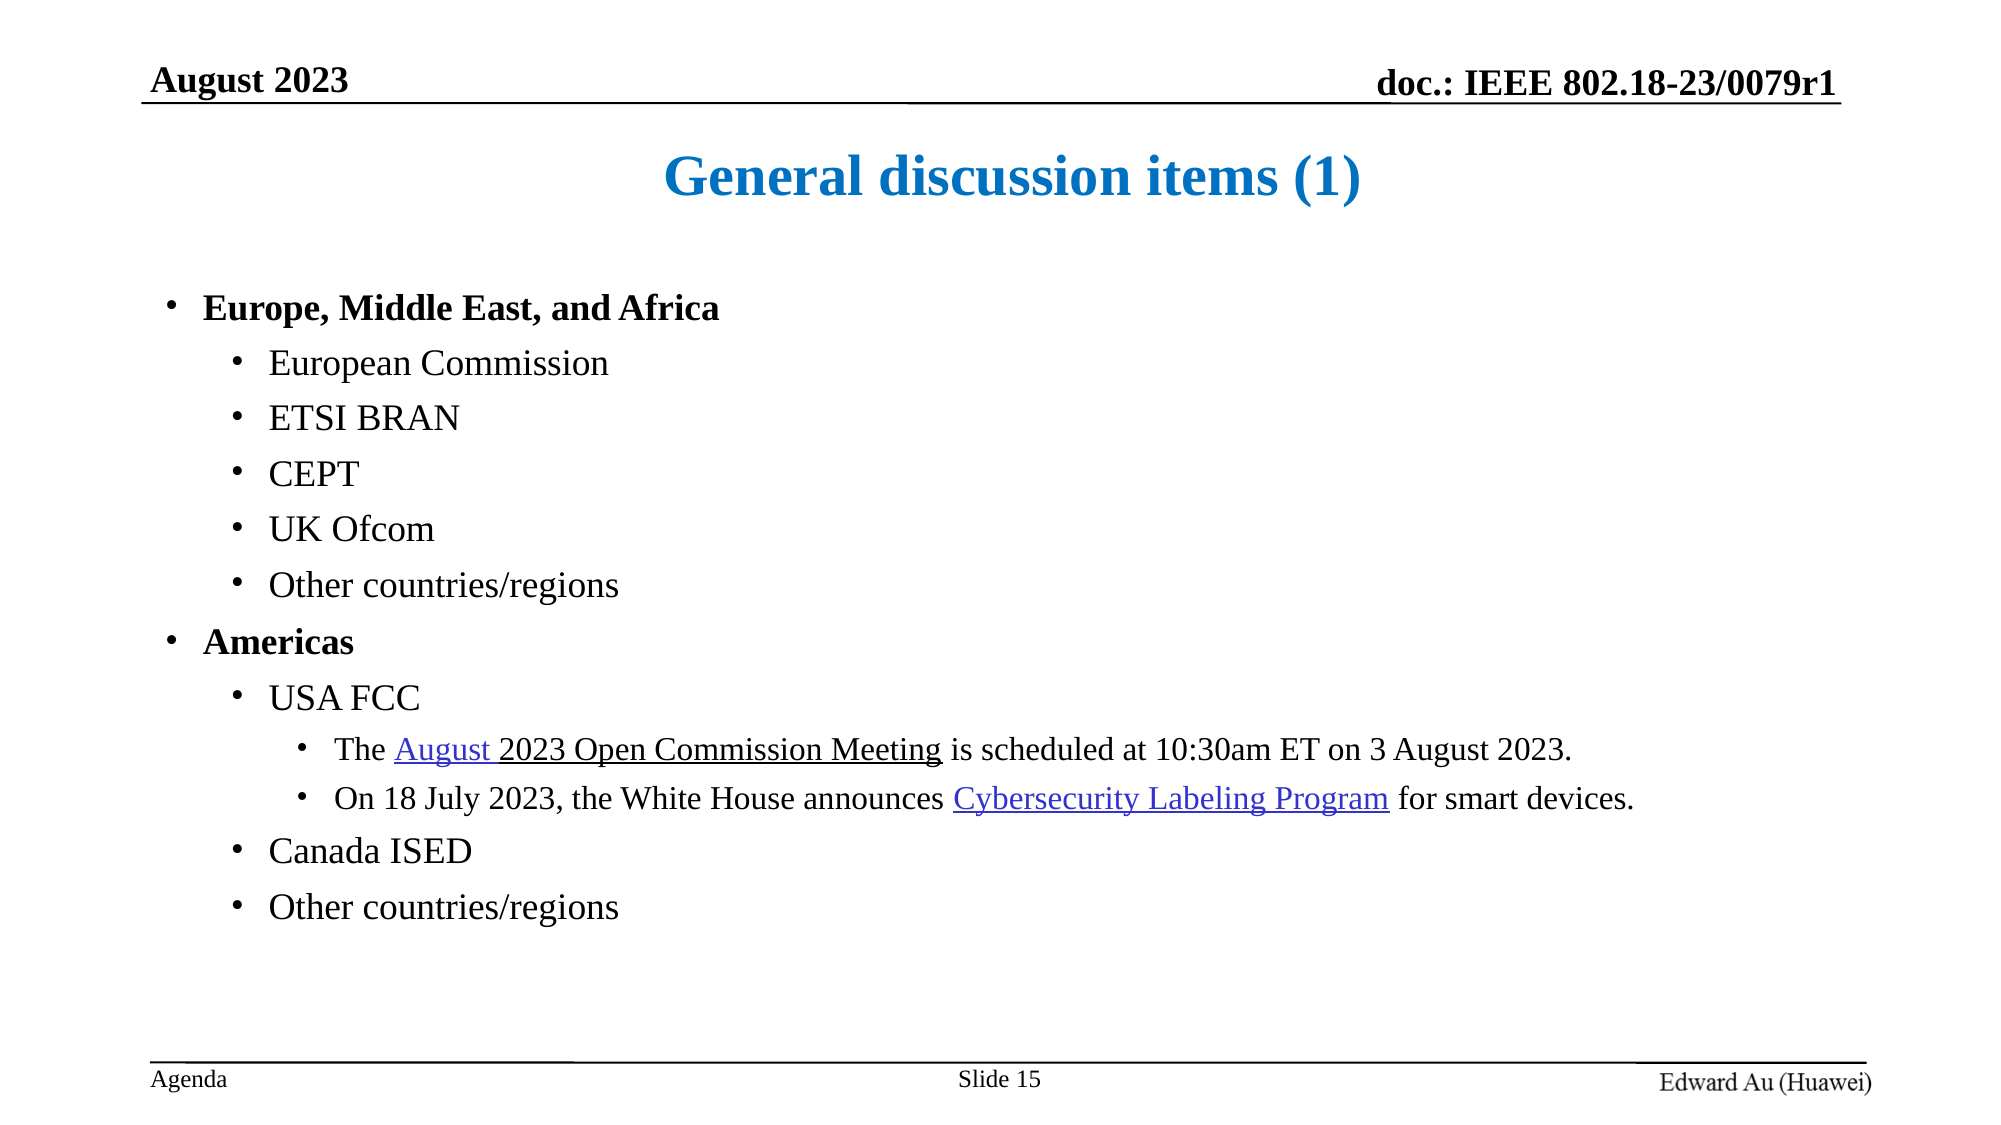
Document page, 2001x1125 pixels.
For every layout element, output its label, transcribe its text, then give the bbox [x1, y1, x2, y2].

slide_number Slide 15 [933, 1063, 1067, 1123]
picture [1174, 1058, 1887, 1113]
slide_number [149, 54, 651, 101]
list Europe, Middle East, and Africa European Commission ETSI BRAN CEPT UK Ofcom Other countries/regions Americas USA FCC The August 2023 Open Commission Meeting is scheduled at 10:30am ET on 3 August 2023. On 18 July 2023, the White House announces Cybersecurity Labeling Program for smart devices. Canada ISED Other countries/regions [149, 274, 1869, 1063]
title General discussion items (1) [162, 99, 1864, 246]
